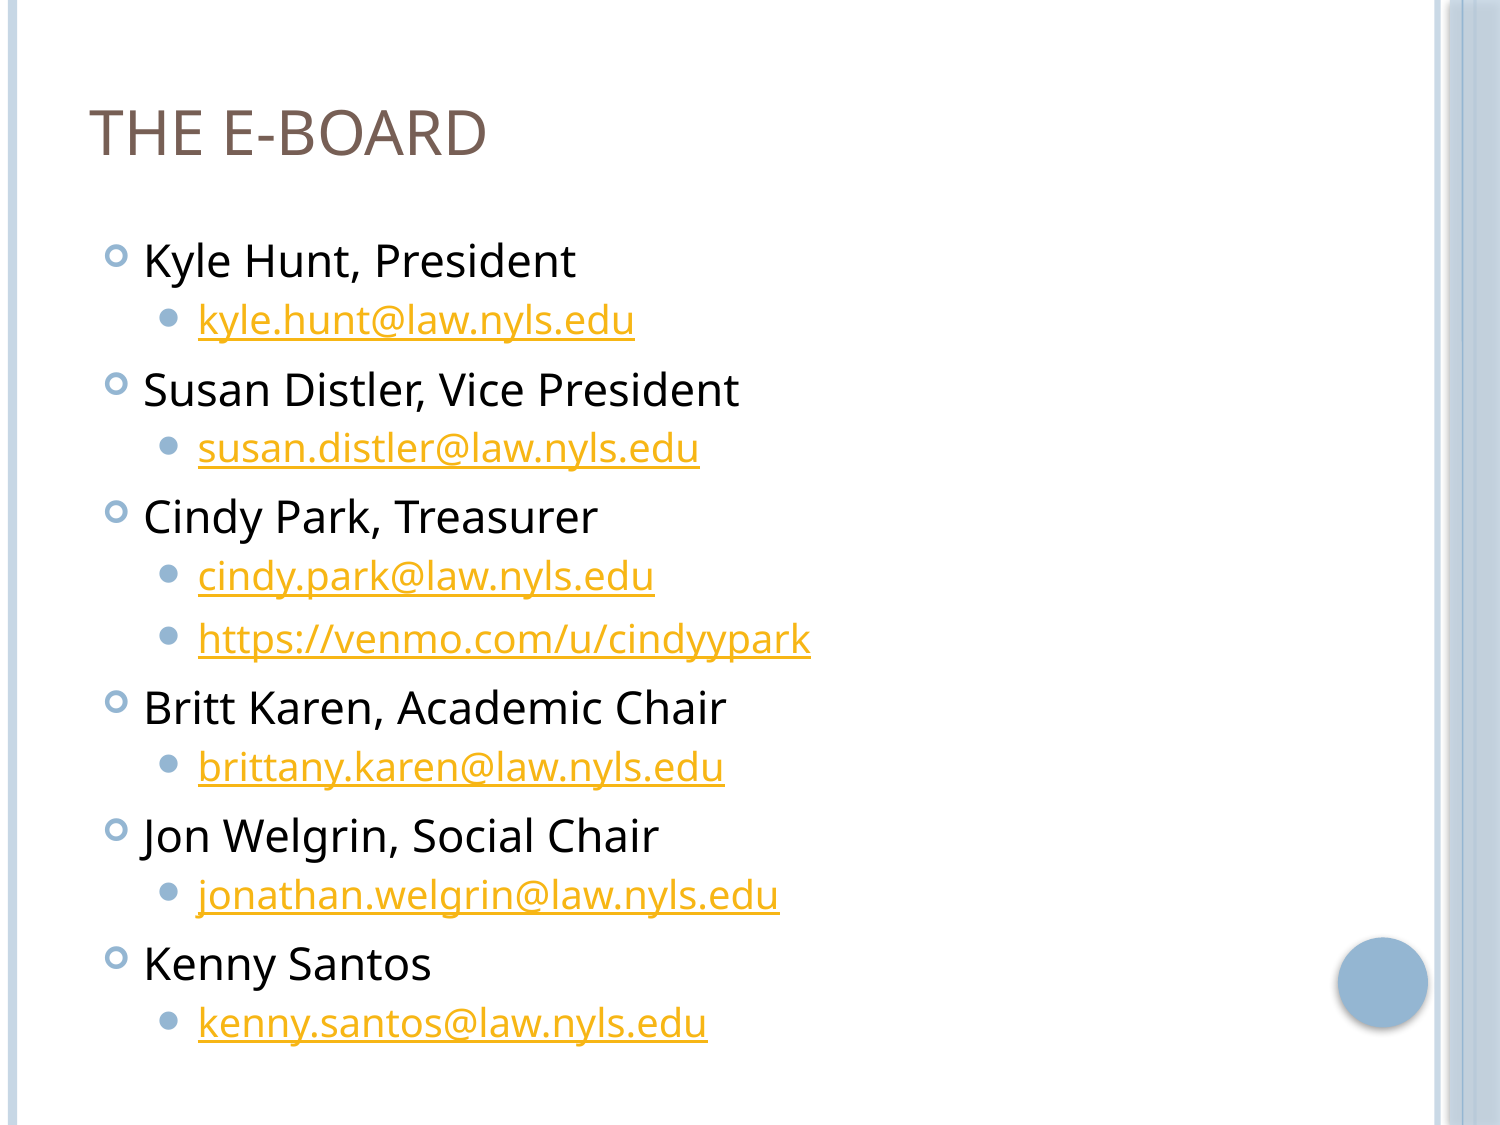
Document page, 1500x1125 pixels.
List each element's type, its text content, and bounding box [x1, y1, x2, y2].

list Kyle Hunt, President kyle.hunt@law.nyls.edu Susan Distler, Vice President susan.distler@law.nyls.edu Cindy Park, Treasurer cindy.park@law.nyls.edu https://venmo.com/u/cindyypark Britt Karen, Academic Chair brittany.karen@law.nyls.edu Jon Welgrin, Social Chair jonathan.welgrin@law.nyls.edu Kenny Santos kenny.santos@law.nyls.edu [87, 224, 1374, 1062]
title The E-Board [75, 45, 1300, 175]
